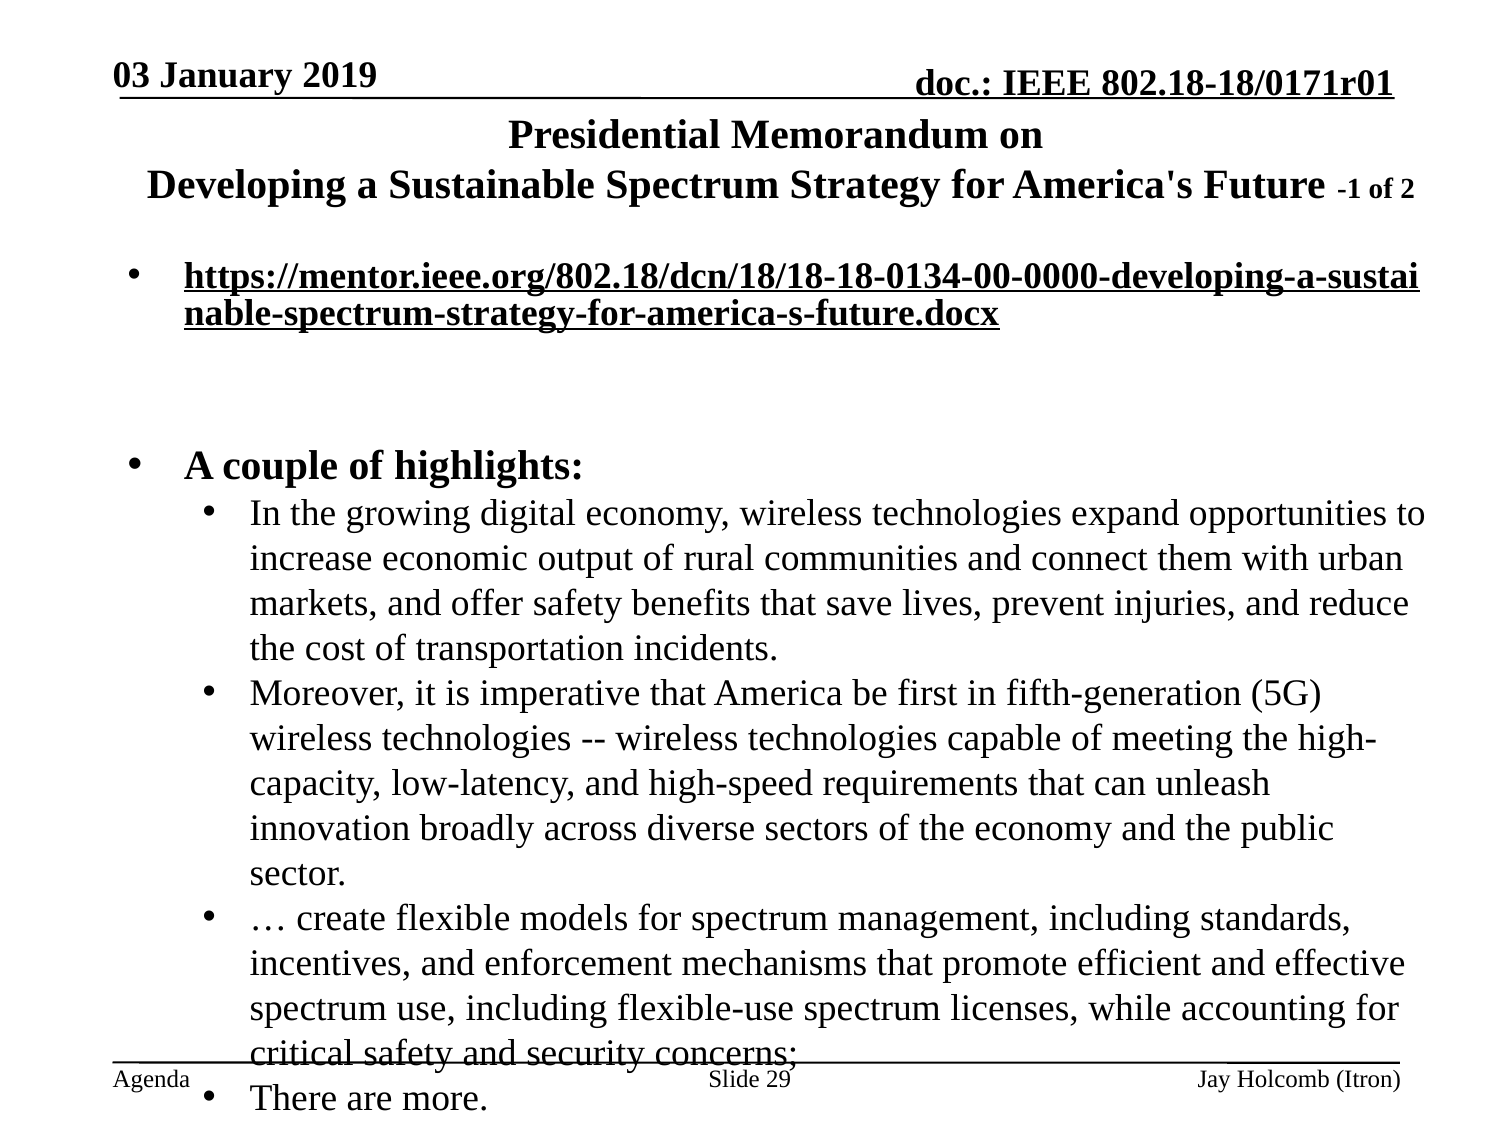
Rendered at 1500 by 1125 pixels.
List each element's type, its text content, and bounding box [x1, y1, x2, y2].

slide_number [112, 49, 488, 95]
footer Jay Holcomb (Itron) [878, 1061, 1402, 1093]
list https://mentor.ieee.org/802.18/dcn/18/18-18-0134-00-0000-developing-a-sustainable-spectrum-strategy-for-america-s-future.docx A couple of highlights: In the growing digital economy, wireless technologies expand opportunities to increase economic output of rural communities and connect them with urban markets, and offer safety benefits that save lives, prevent injuries, and reduce the cost of transportation incidents. Moreover, it is imperative that America be first in fifth-generation (5G) wireless technologies -- wireless technologies capable of meeting the high-capacity, low-latency, and high-speed requirements that can unleash innovation broadly across diverse sectors of the economy and the public sector. … create flexible models for spectrum management, including standards, incentives, and enforcement mechanisms that promote efficient and effective spectrum use, including flexible-use spectrum licenses, while accounting for critical safety and security concerns; There are more. [112, 213, 1451, 1063]
text_box Presidential Memorandum on Developing a Sustainable Spectrum Strategy for America's Future -1 of 2 [112, 101, 1450, 213]
slide_number Slide 29 [699, 1061, 800, 1123]
